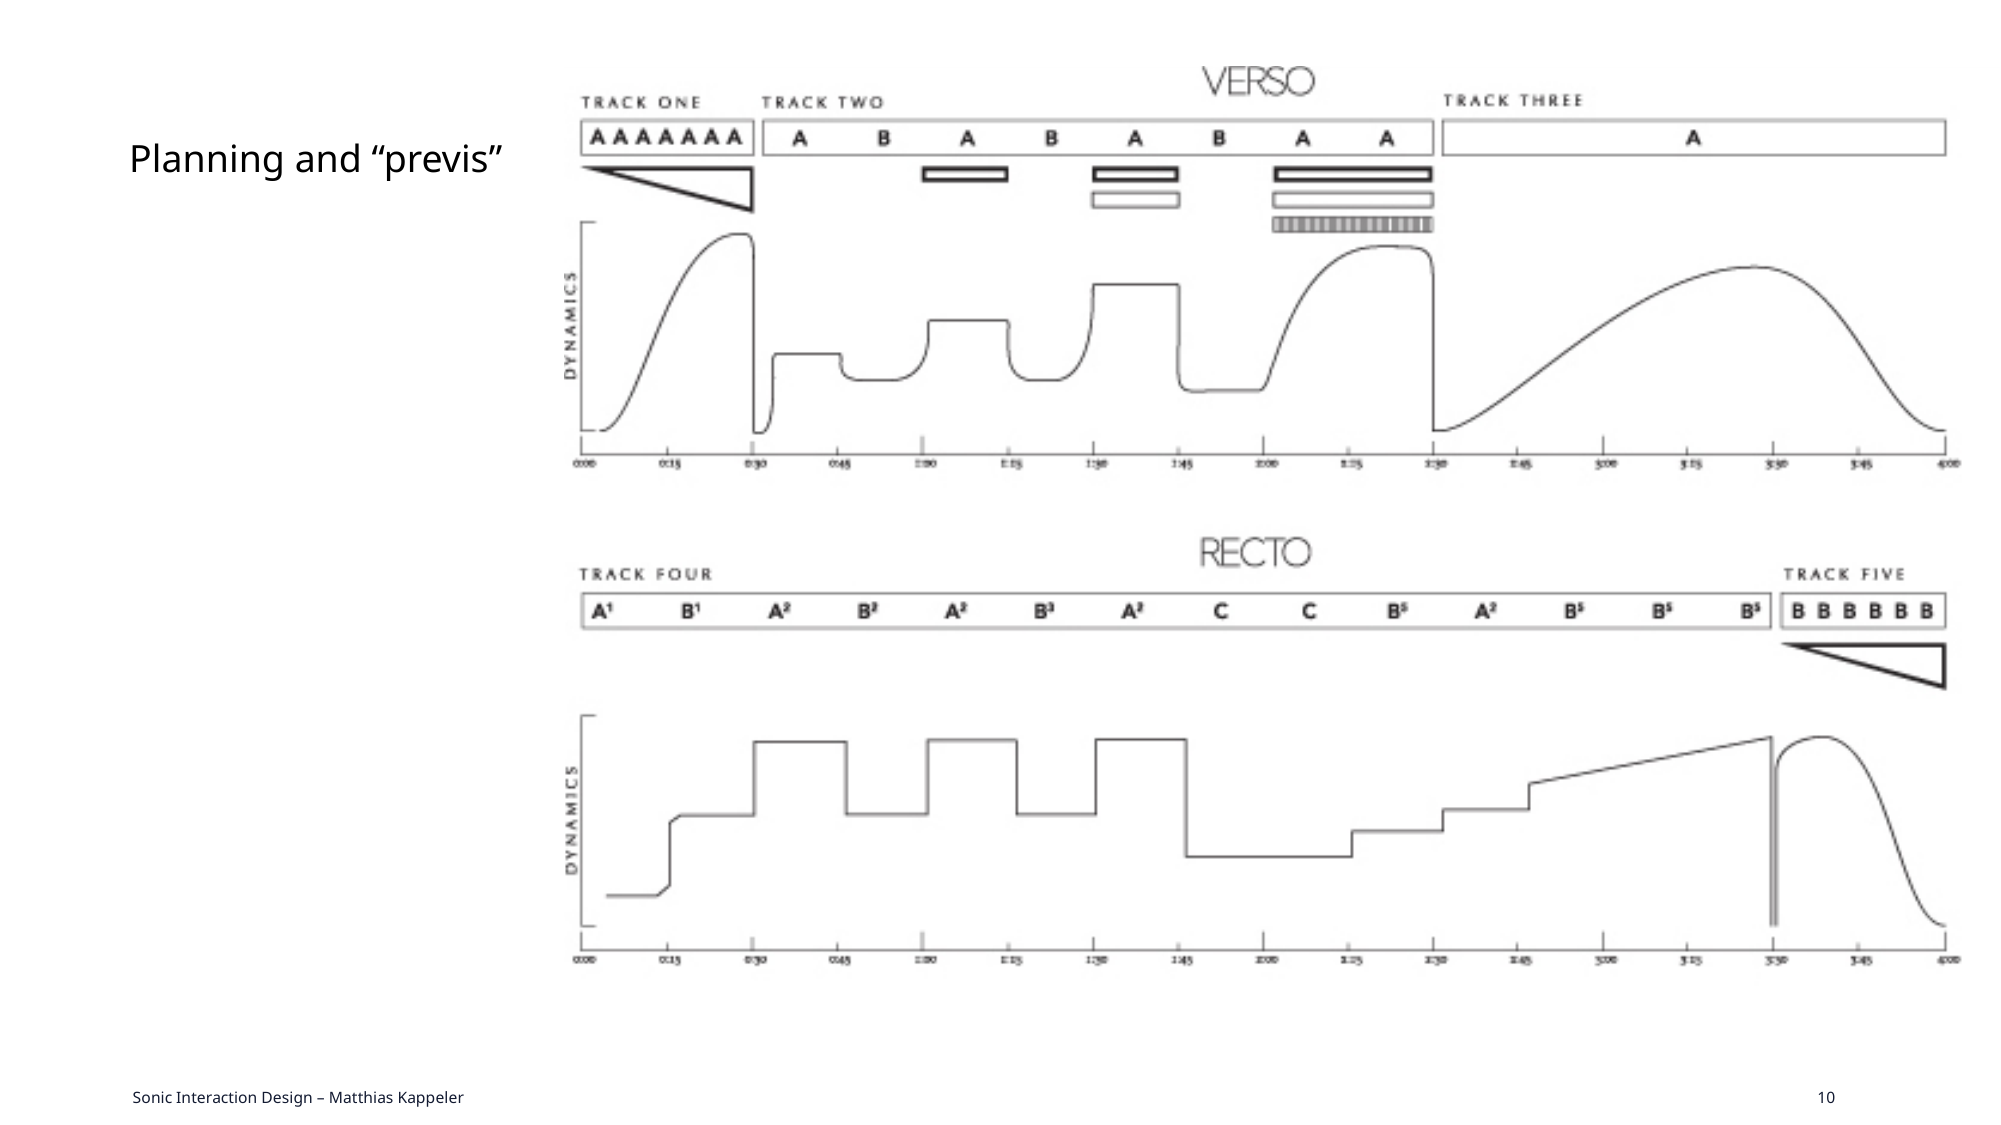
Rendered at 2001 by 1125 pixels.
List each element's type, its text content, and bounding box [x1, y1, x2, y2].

picture [564, 66, 2000, 1000]
title Planning and “previs” [113, 82, 558, 234]
